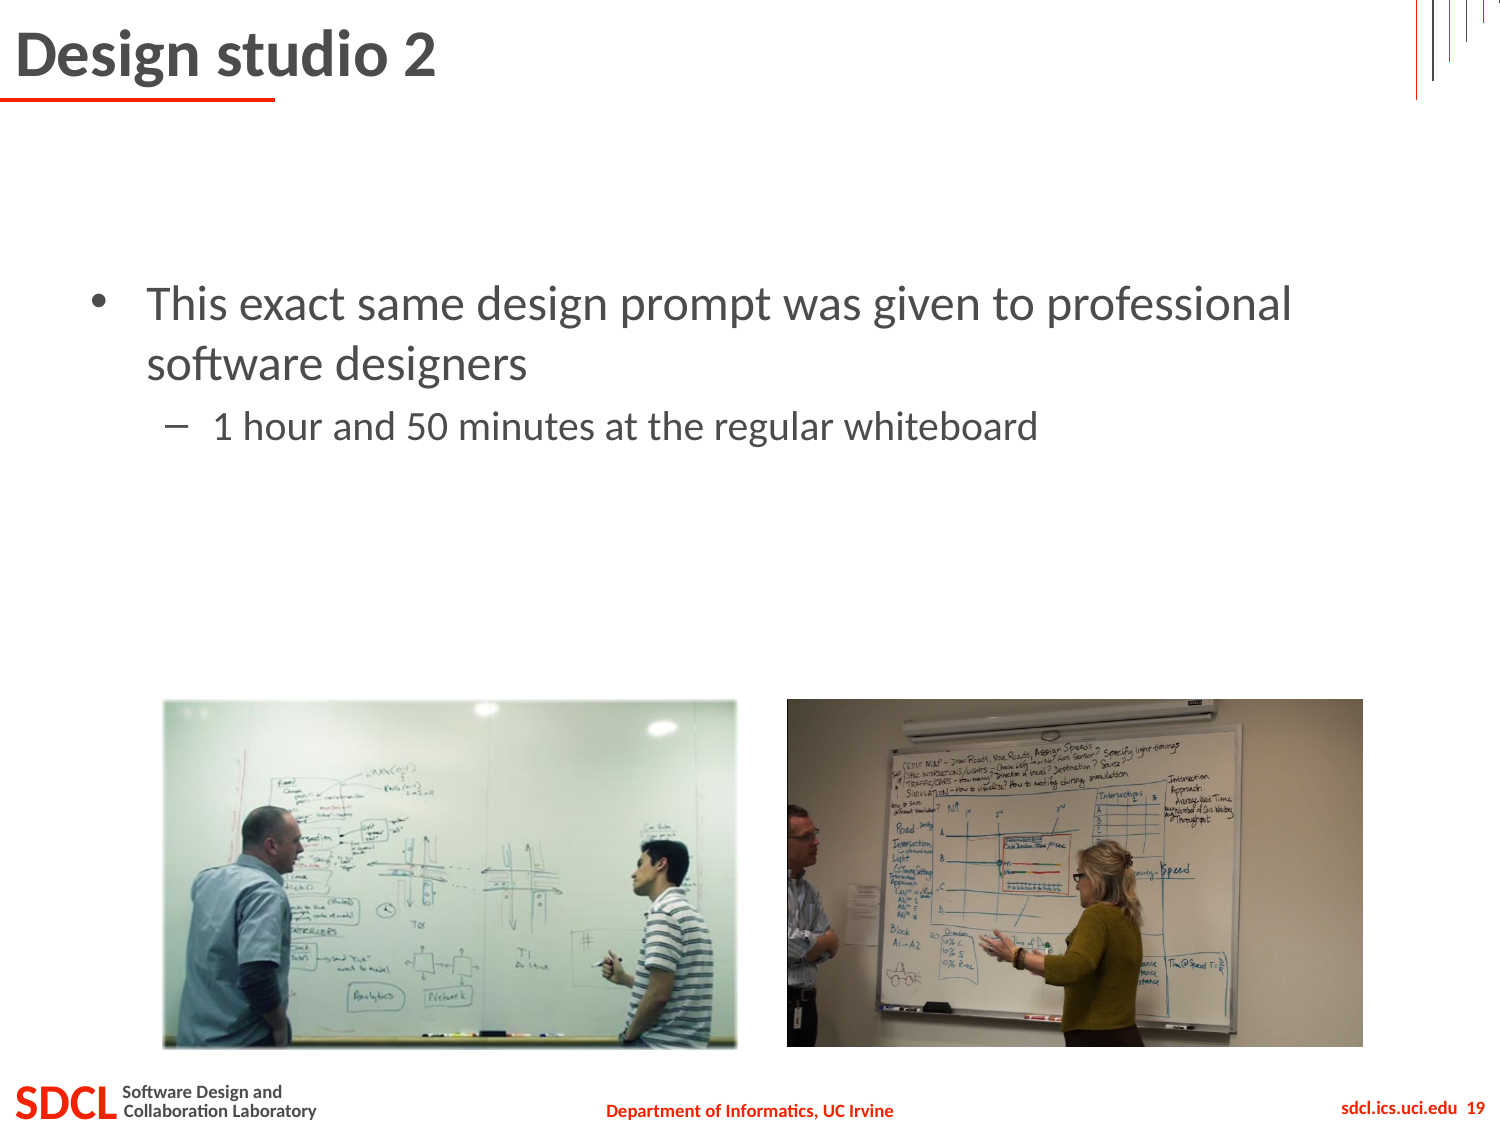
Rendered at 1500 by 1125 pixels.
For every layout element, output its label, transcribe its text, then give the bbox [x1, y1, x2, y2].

title Design studio 2 [0, 0, 1350, 100]
list This exact same design prompt was given to professional software designers 1 hour and 50 minutes at the regular whiteboard [75, 262, 1417, 1005]
picture [162, 699, 738, 1050]
picture [787, 699, 1363, 1048]
